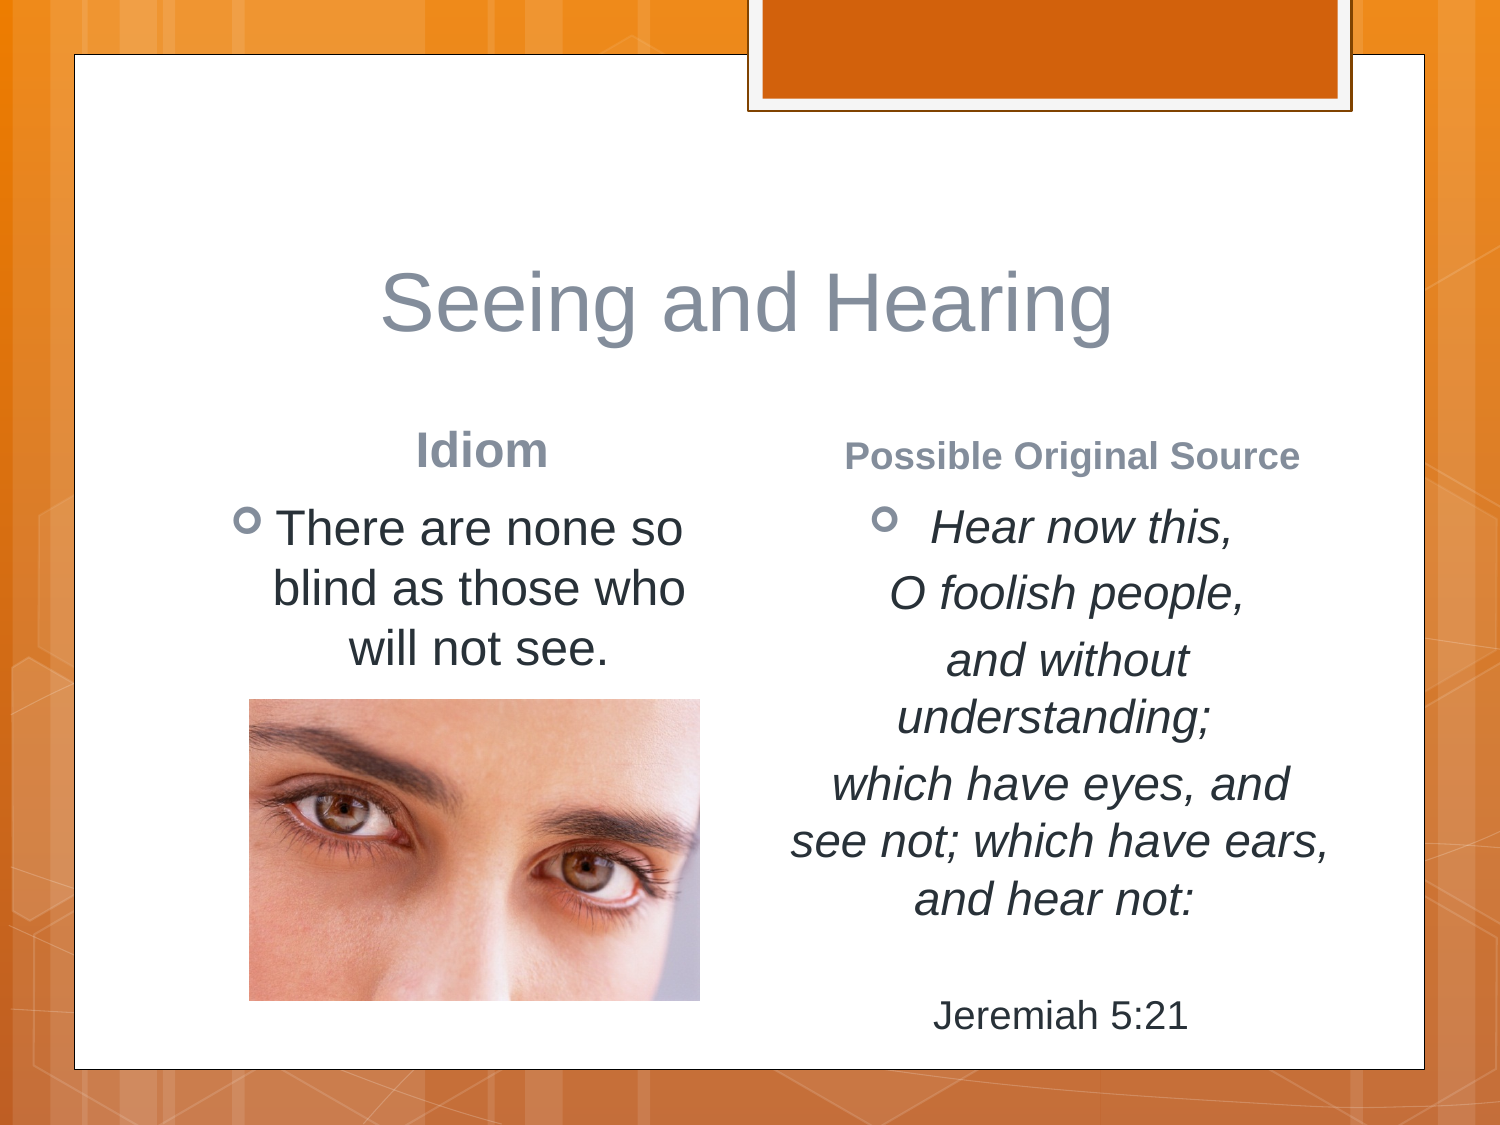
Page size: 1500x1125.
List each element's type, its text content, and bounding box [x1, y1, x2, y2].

list Idiom [231, 379, 734, 485]
list There are none so blind as those who will not see. [170, 487, 732, 954]
picture [249, 699, 701, 1001]
list Hear now this, O foolish people, and without understanding; which have eyes, and see not; which have ears, and hear not: Jeremiah 5:21 [761, 487, 1350, 1050]
title Seeing and Hearing [171, 168, 1324, 357]
list Possible Original Source [822, 379, 1324, 485]
